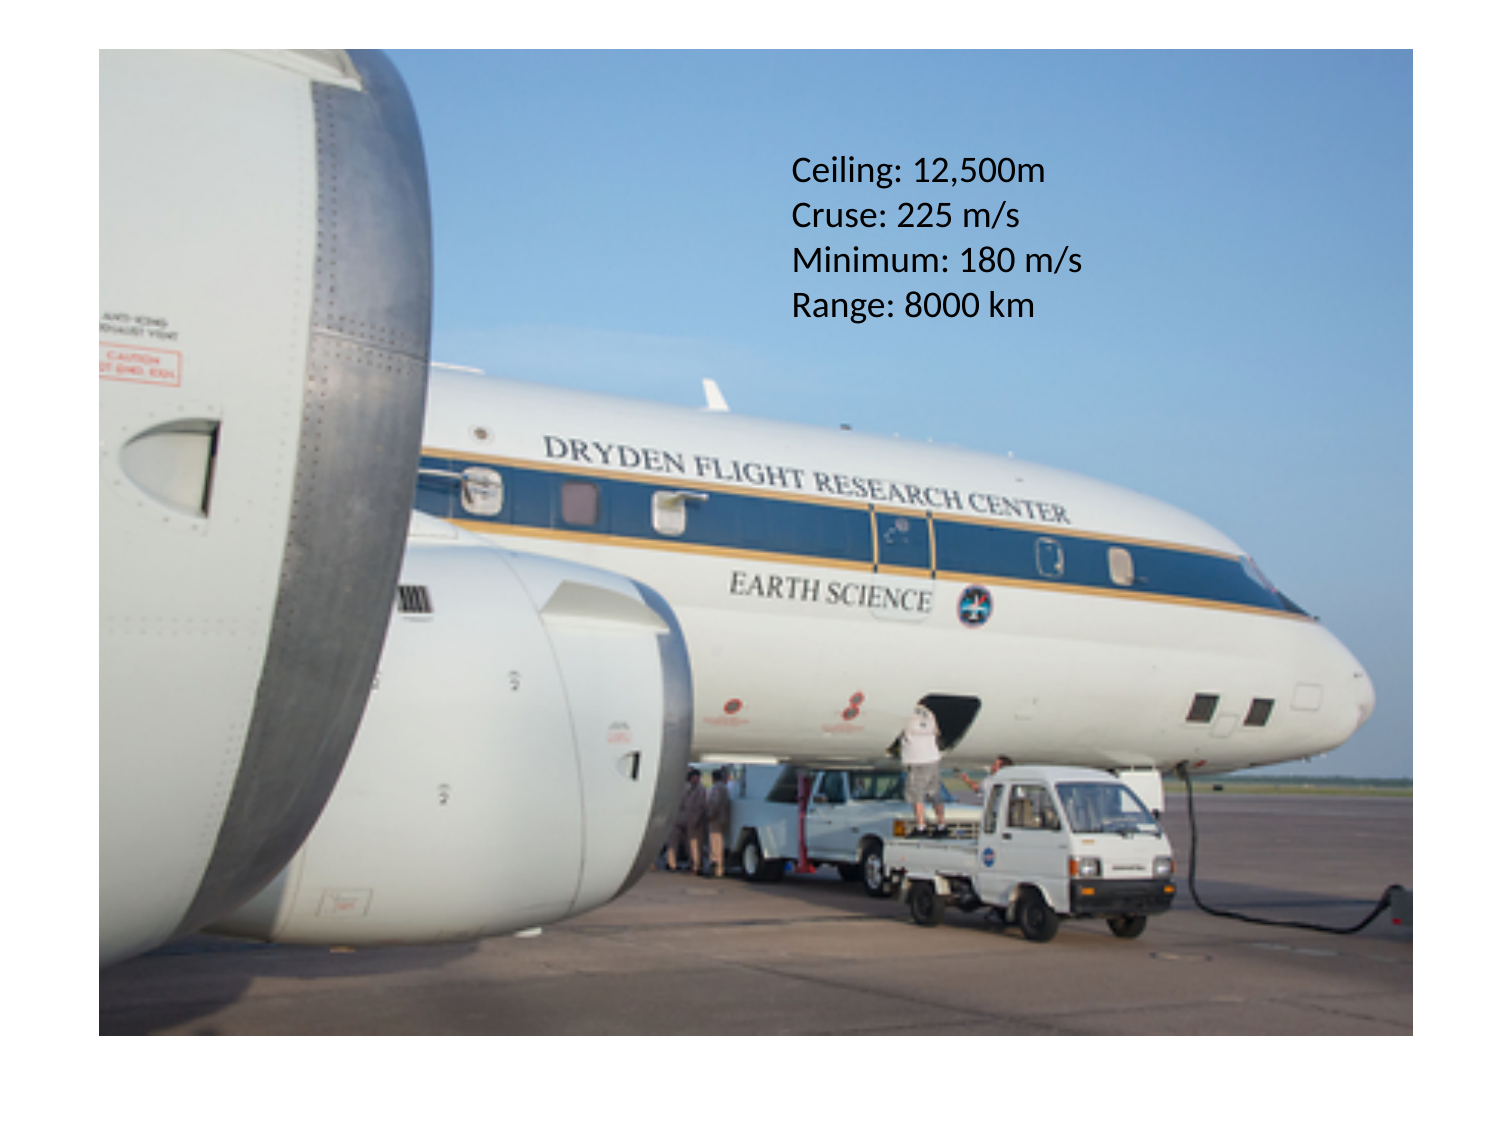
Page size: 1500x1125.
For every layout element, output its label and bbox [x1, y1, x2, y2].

picture [99, 49, 1413, 1037]
